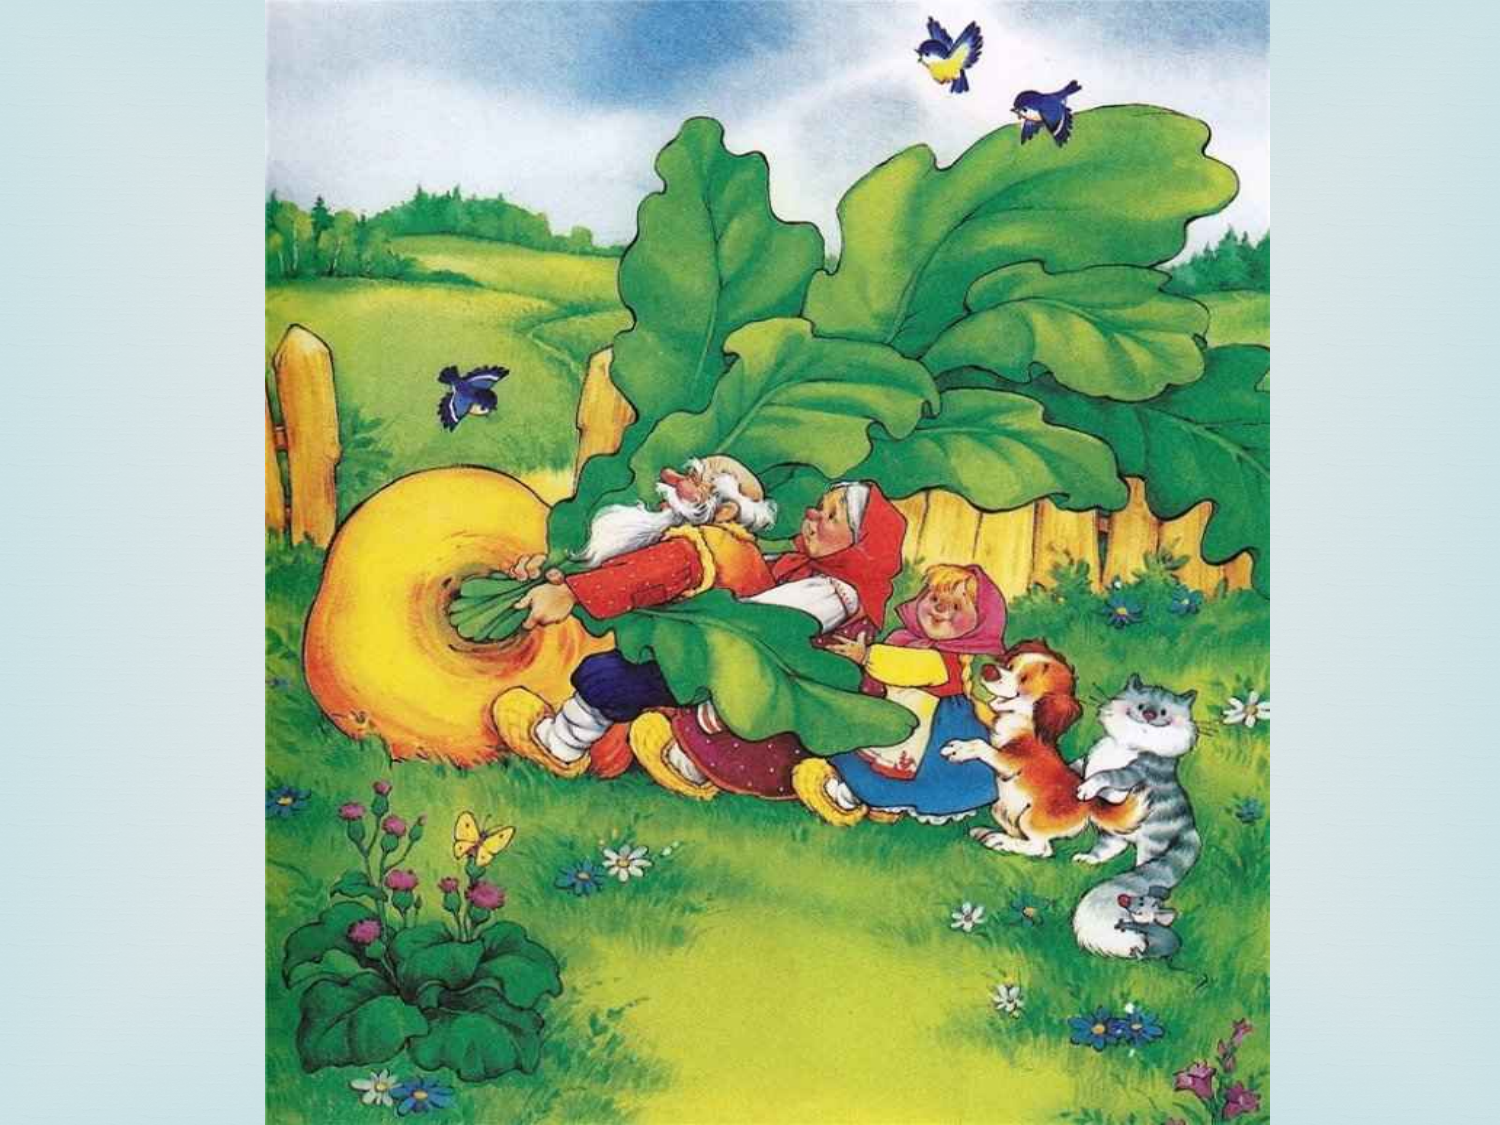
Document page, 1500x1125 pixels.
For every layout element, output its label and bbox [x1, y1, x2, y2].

picture [265, 0, 1271, 1125]
